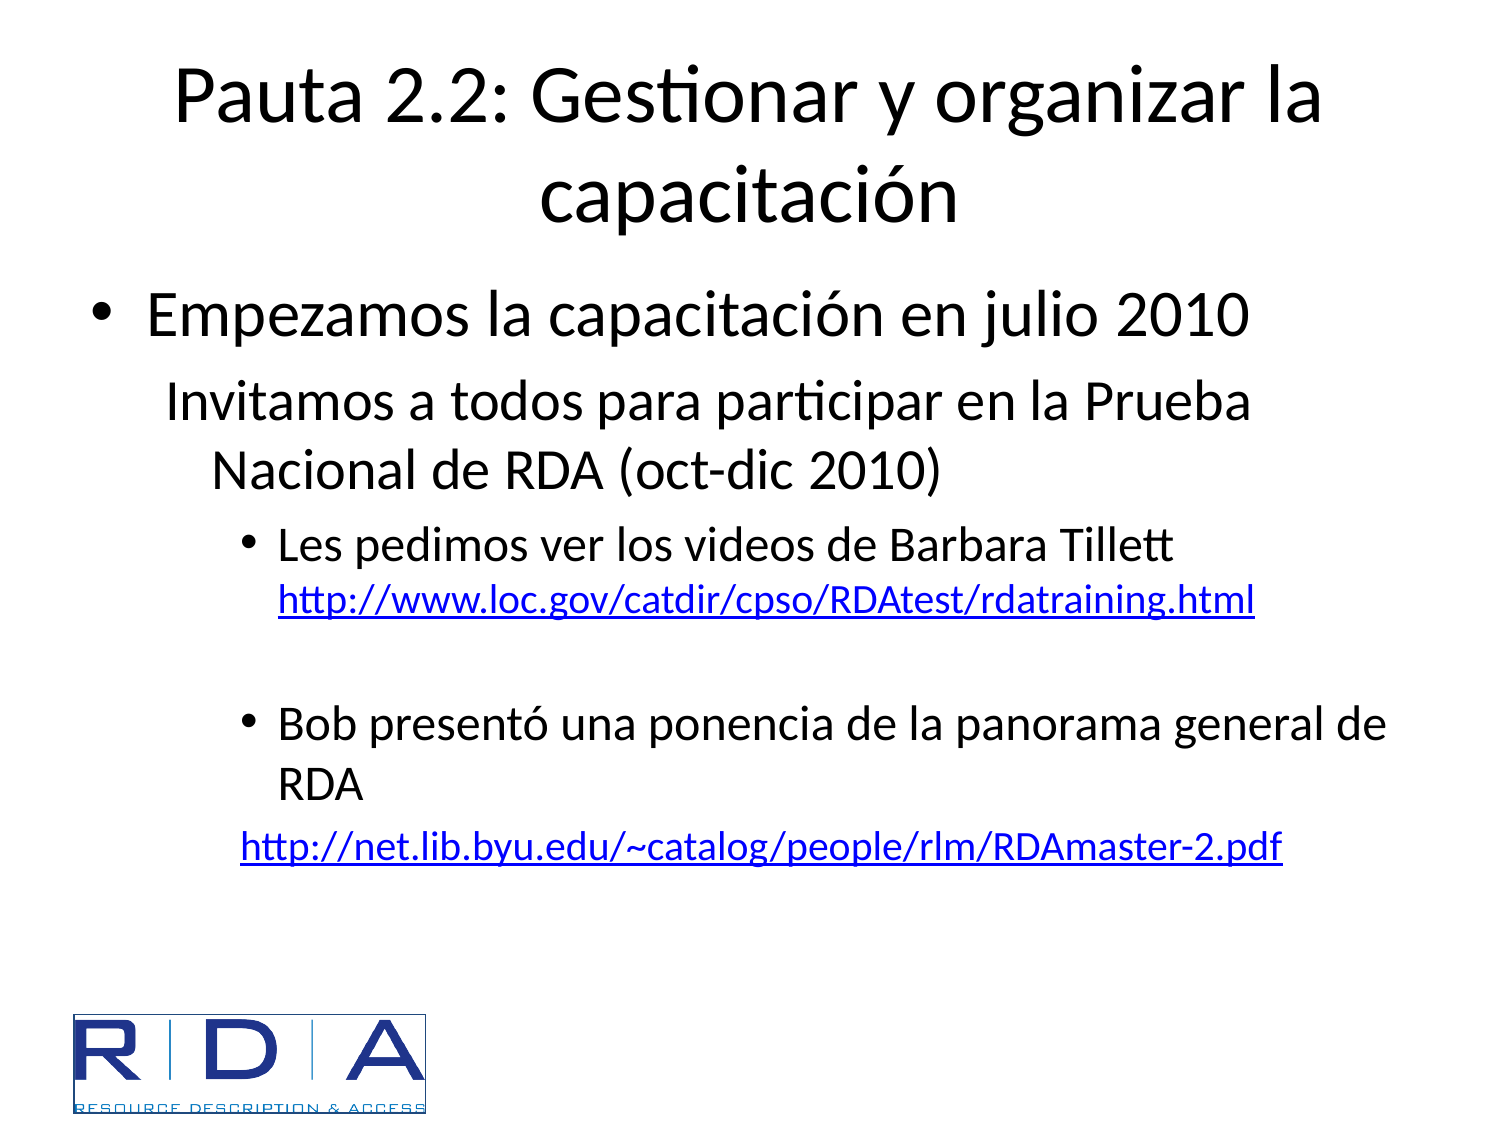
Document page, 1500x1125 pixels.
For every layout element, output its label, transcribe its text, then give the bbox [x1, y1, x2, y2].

picture [75, 1015, 425, 1112]
title Pauta 2.2: Gestionar y organizar la capacitación [74, 44, 1426, 233]
list Empezamos la capacitación en julio 2010 Invitamos a todos para participar en la Prueba Nacional de RDA (oct-dic 2010) Les pedimos ver los videos de Barbara Tillett http://www.loc.gov/catdir/cpso/RDAtest/rdatraining.html Bob presentó una ponencia de la panorama general de RDA http://net.lib.byu.edu/~catalog/people/rlm/RDAmaster-2.pdf [74, 262, 1426, 1006]
